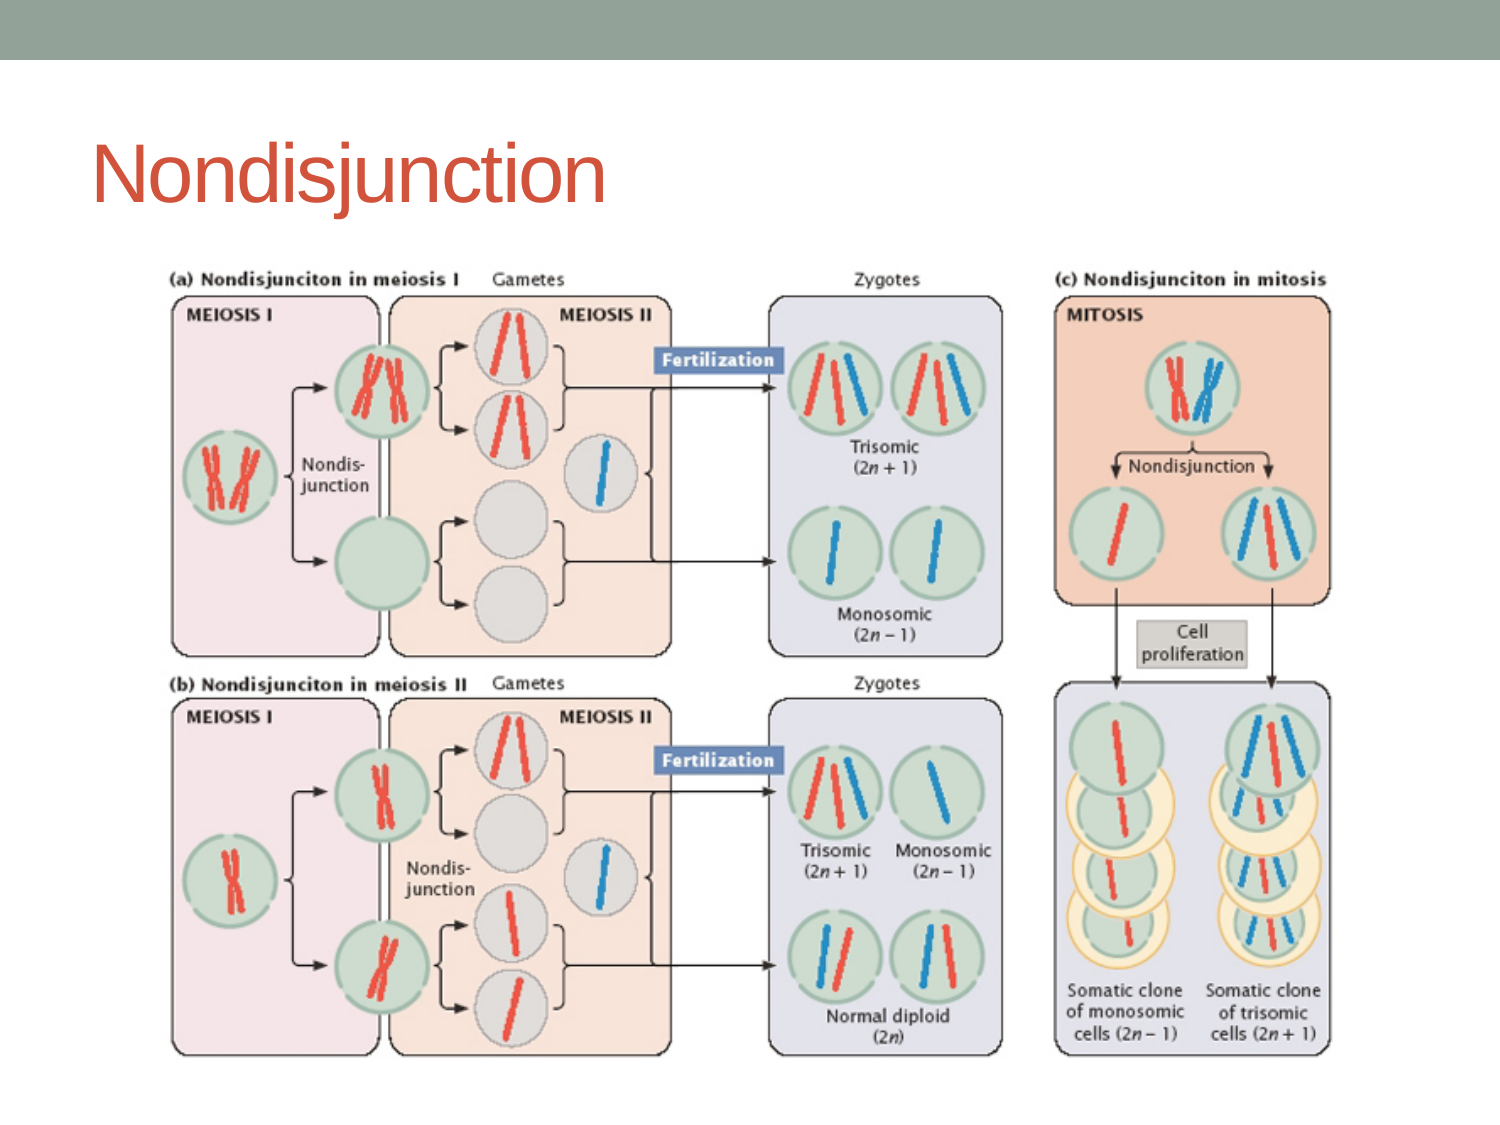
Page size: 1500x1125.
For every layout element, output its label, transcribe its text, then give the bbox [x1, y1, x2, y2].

title Nondisjunction [75, 87, 1425, 250]
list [74, 262, 1426, 1063]
